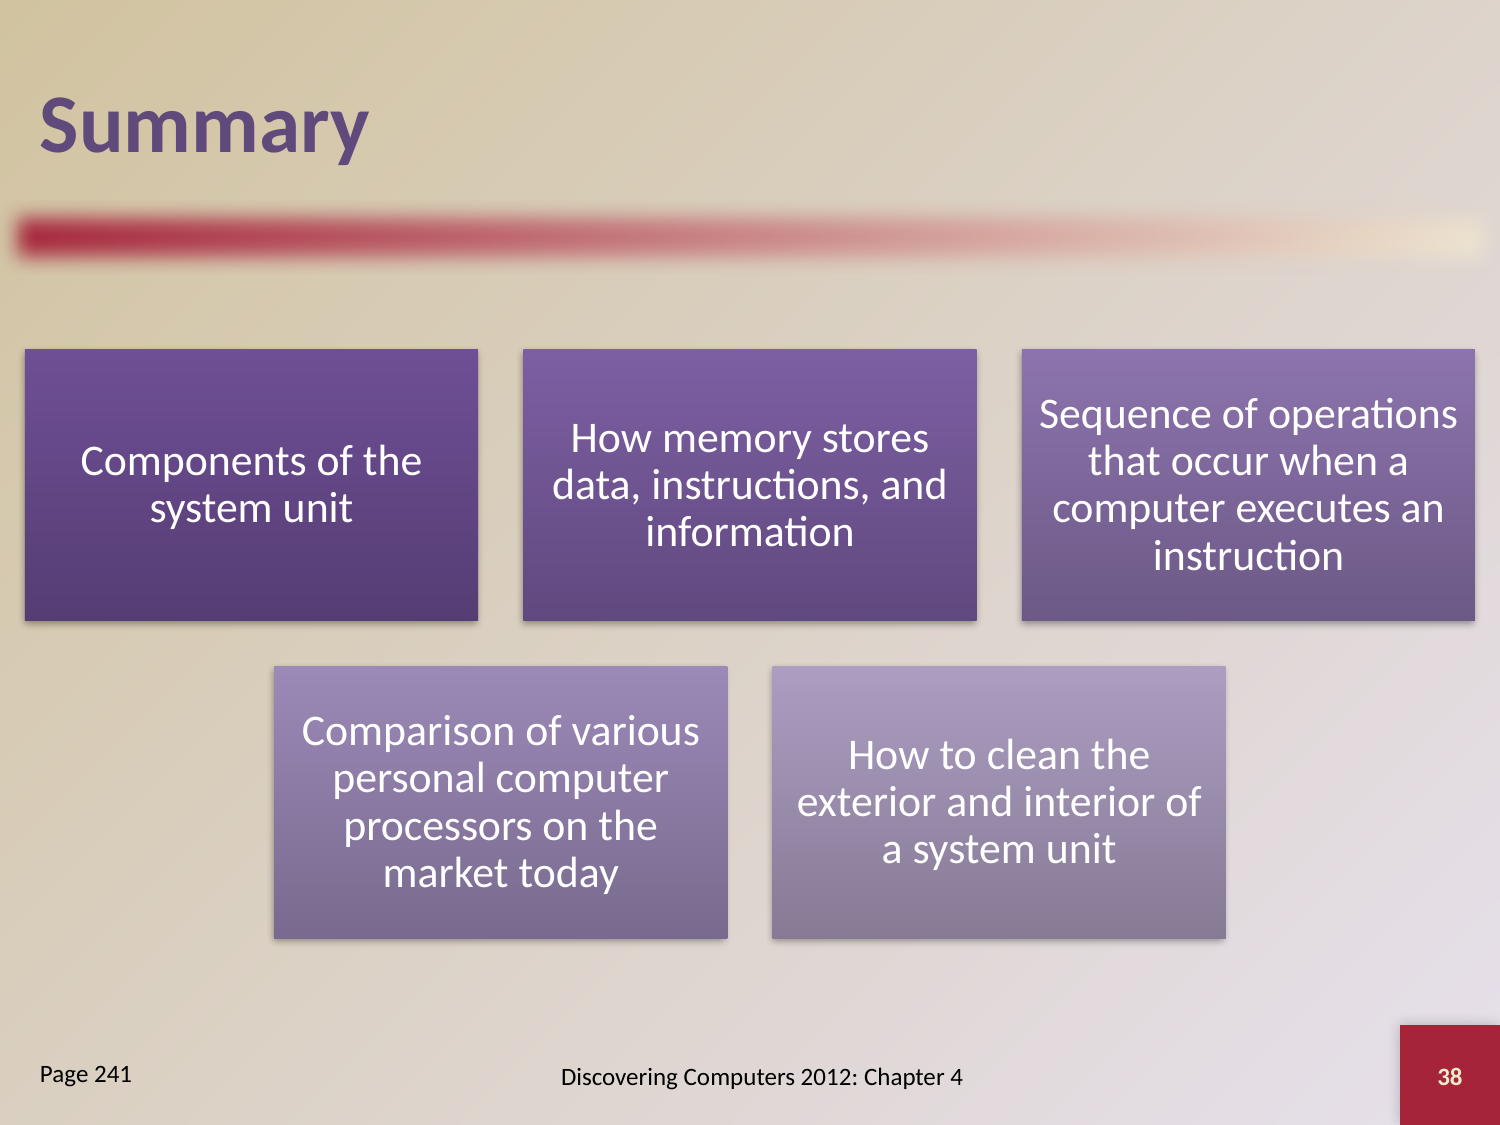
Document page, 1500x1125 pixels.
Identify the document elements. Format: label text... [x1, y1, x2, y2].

title Summary [24, 24, 1475, 213]
slide_number 38 [1400, 1025, 1500, 1125]
footer Discovering Computers 2012: Chapter 4 [450, 1037, 1075, 1113]
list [24, 262, 1476, 1026]
list Page 241 [24, 1050, 300, 1125]
